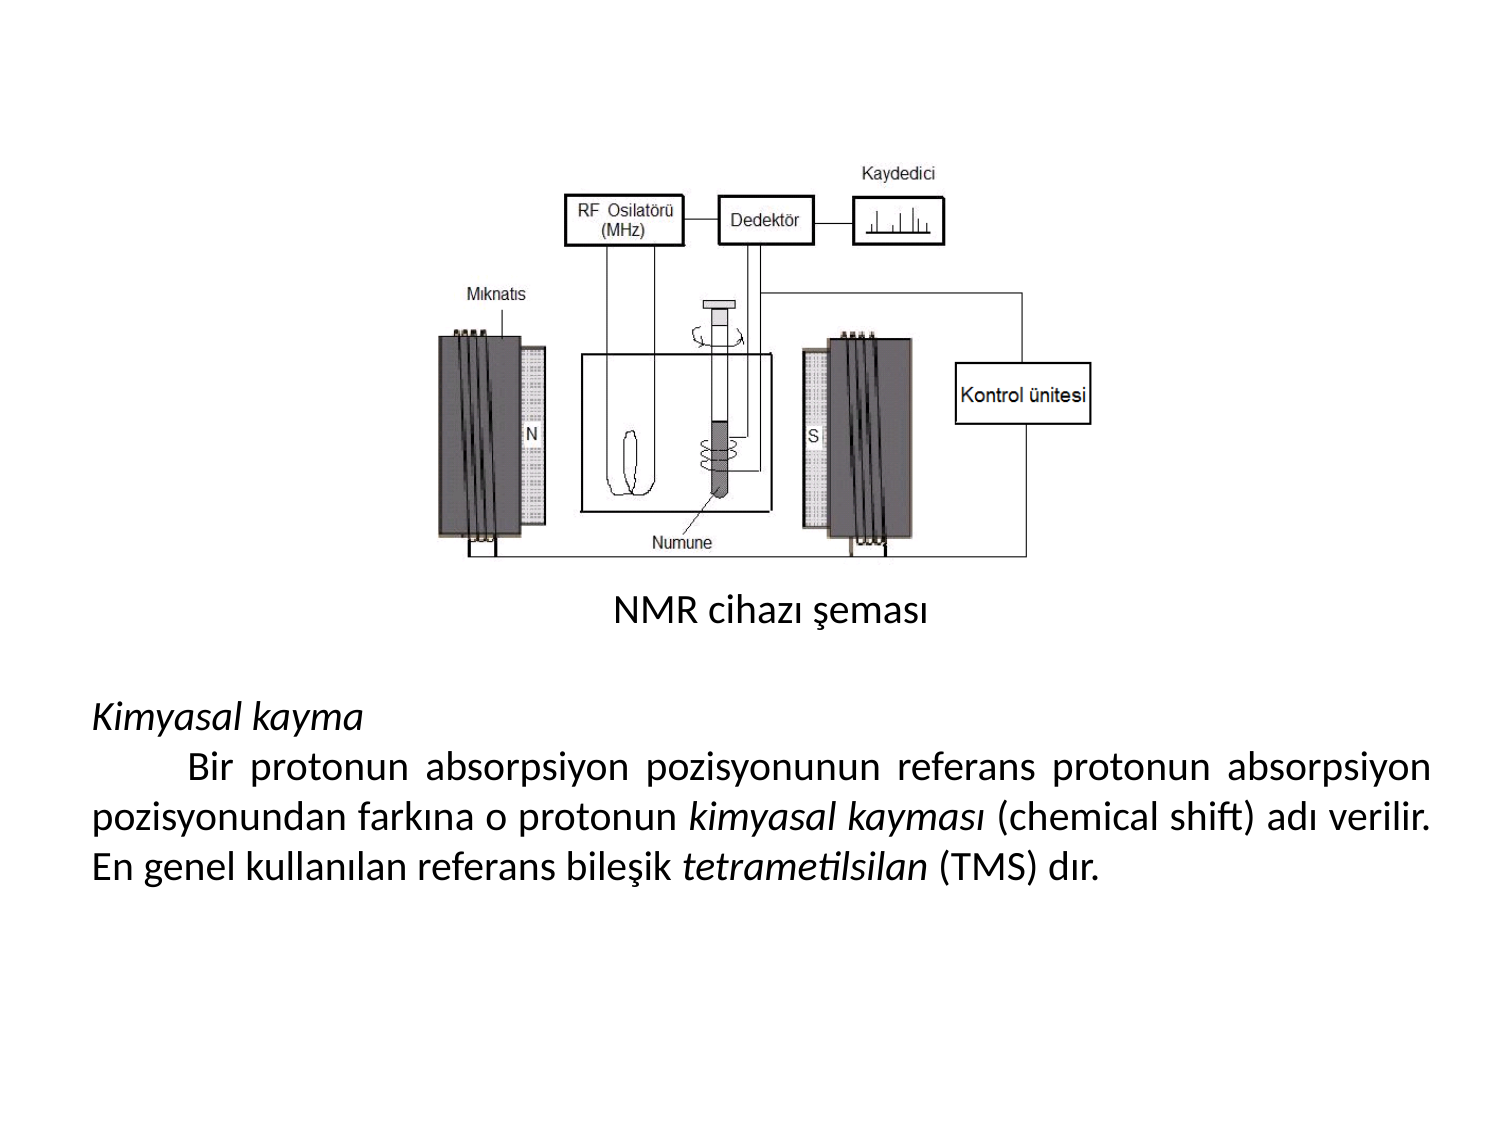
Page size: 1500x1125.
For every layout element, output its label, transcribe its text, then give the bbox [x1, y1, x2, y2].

picture [418, 160, 1101, 565]
text_box NMR cihazı şeması [598, 574, 944, 640]
text_box Kimyasal kayma Bir protonun absorpsiyon pozisyonunun referans protonun absorpsiyon pozisyonundan farkına o protonun kimyasal kayması (chemical shift) adı verilir. En genel kullanılan referans bileşik tetrametilsilan (TMS) dır. [76, 681, 1447, 897]
